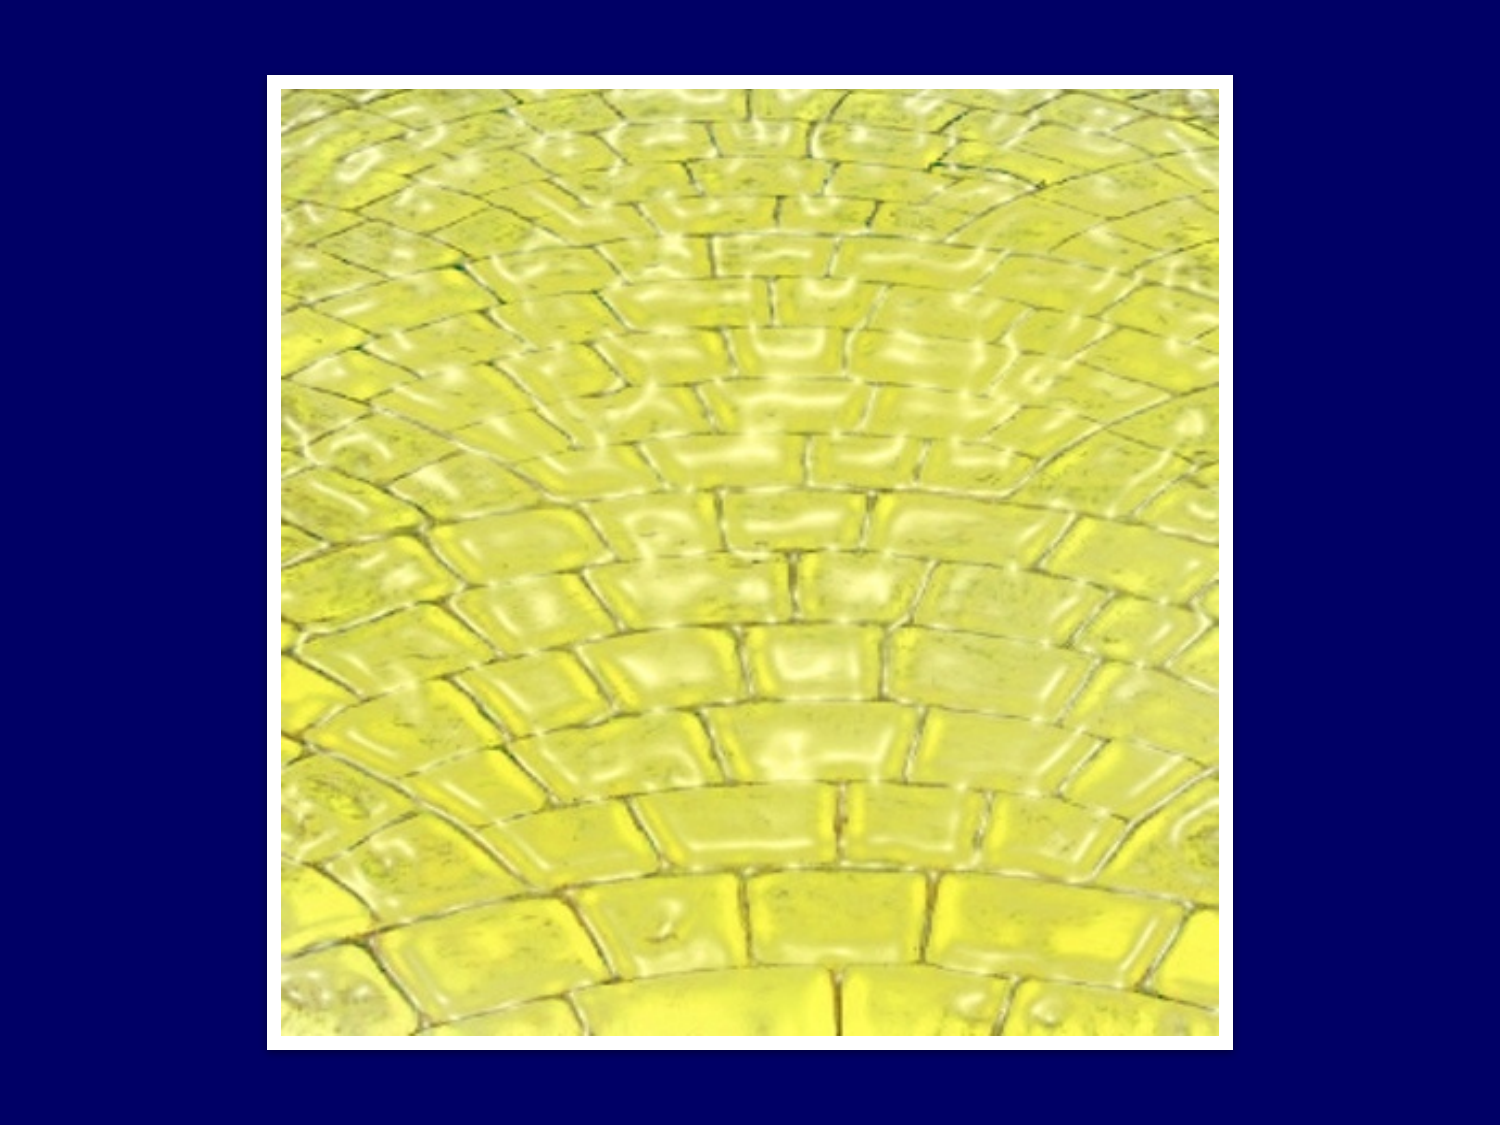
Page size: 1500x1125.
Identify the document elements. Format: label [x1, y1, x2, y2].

picture [280, 88, 1220, 1037]
